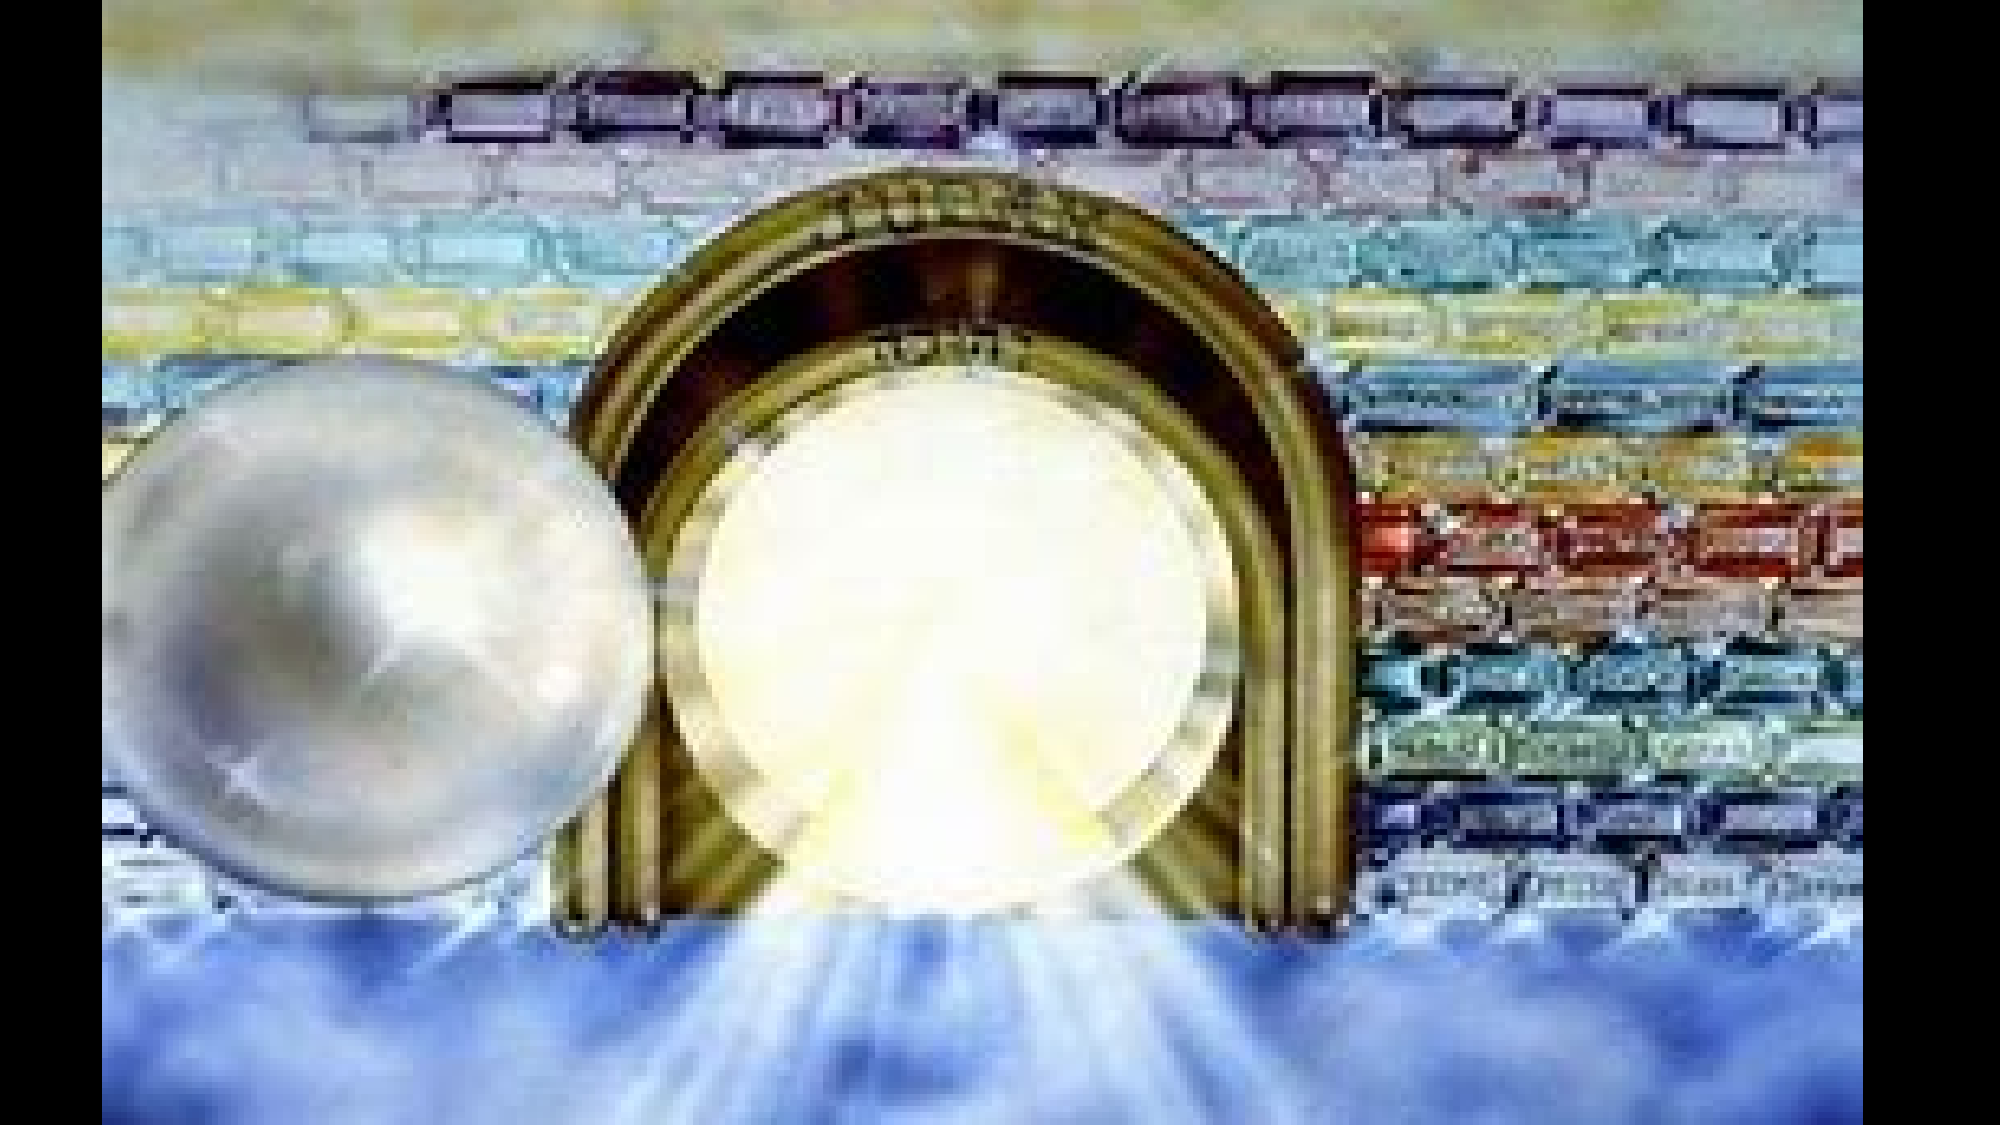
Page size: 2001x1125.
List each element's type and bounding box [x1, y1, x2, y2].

list [102, 0, 1863, 1125]
